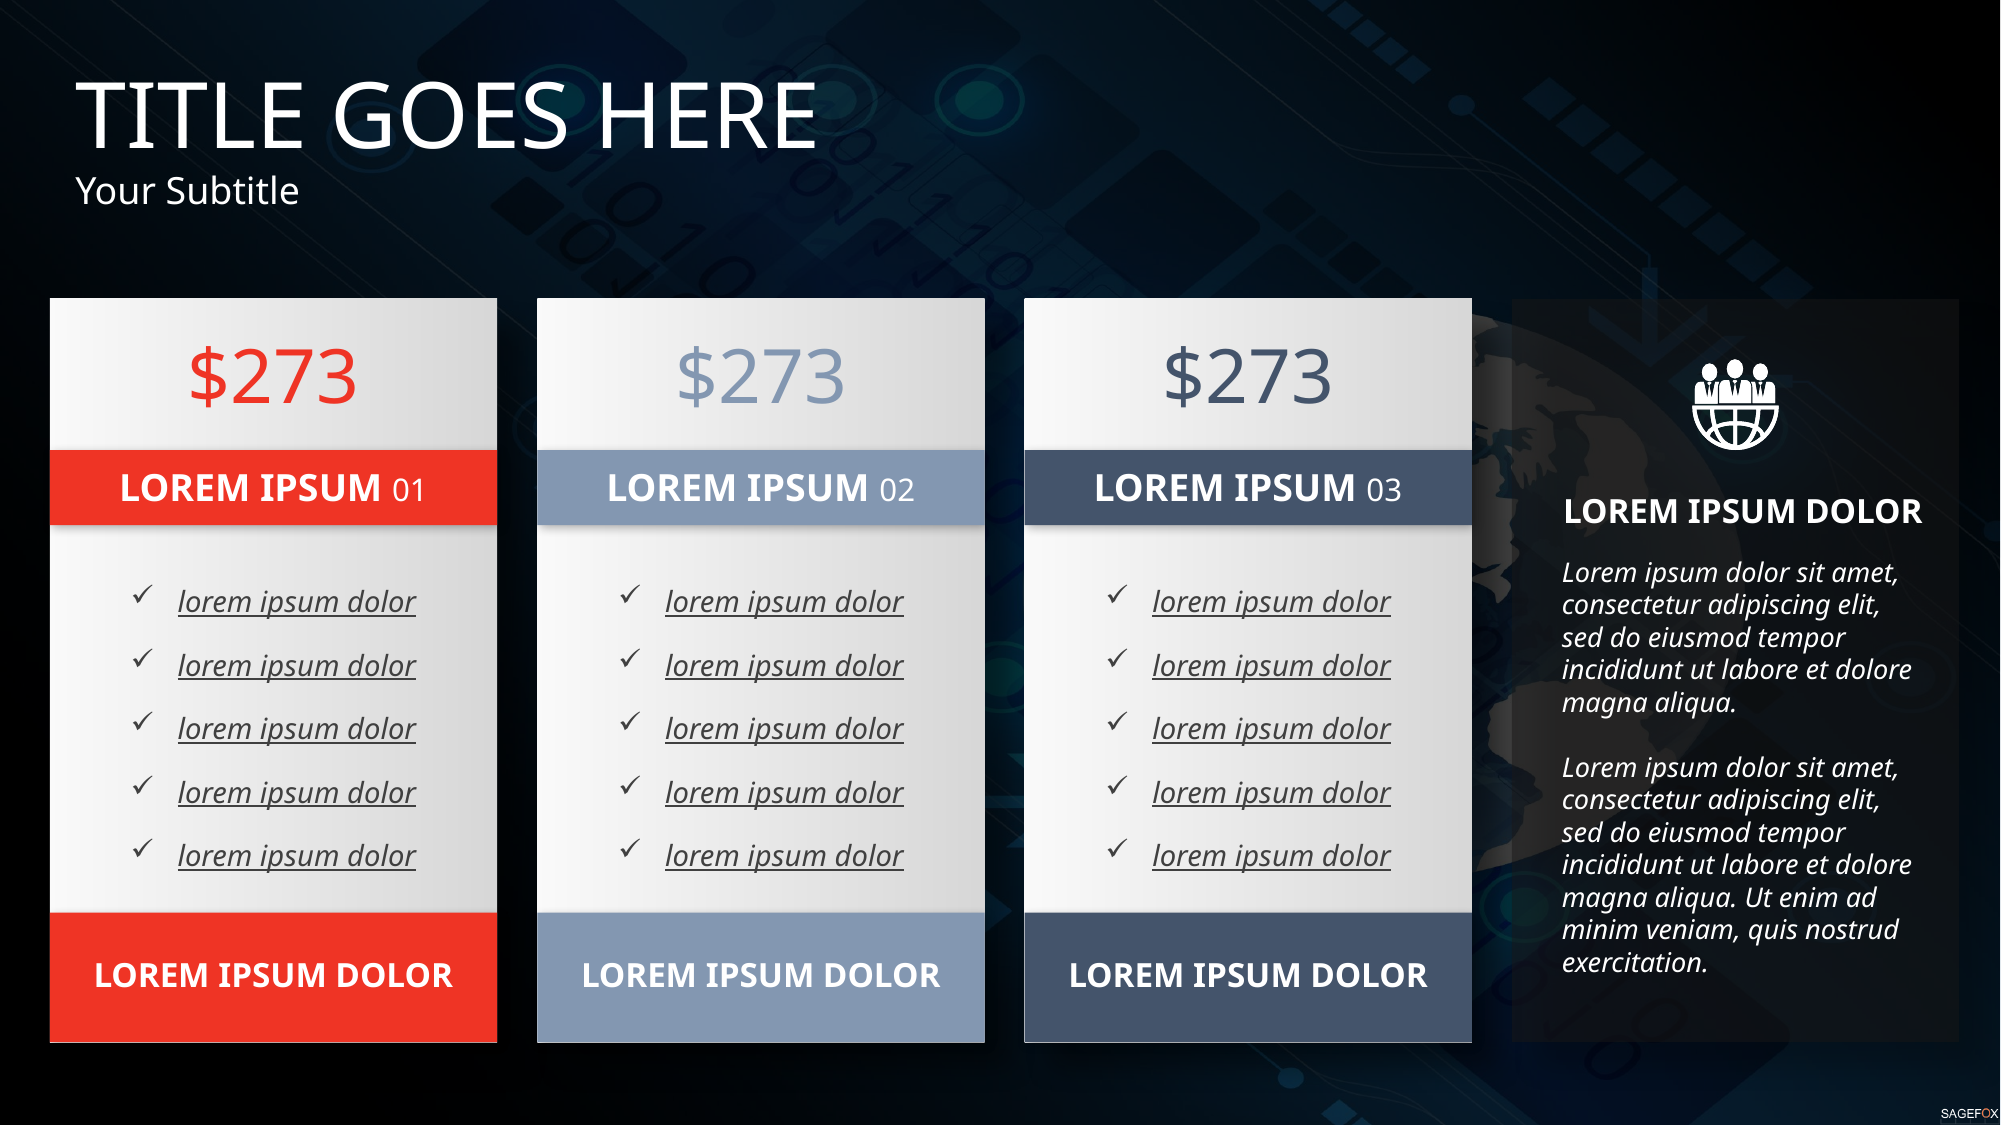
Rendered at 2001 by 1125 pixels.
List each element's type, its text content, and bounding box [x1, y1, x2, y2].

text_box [1024, 298, 1472, 1043]
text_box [537, 298, 985, 1043]
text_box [1692, 359, 1779, 450]
text_box LOREM IPSUM DOLOR Lorem ipsum dolor sit amet, consectetur adipiscing elit, sed do eiusmod tempor incididunt ut labore et dolore magna aliqua. Lorem ipsum dolor sit amet, consectetur adipiscing elit, sed do eiusmod tempor incididunt ut labore et dolore magna aliqua. Ut enim ad minim veniam, quis nostrud exercitation. [1547, 482, 1940, 985]
text_box TITLE GOES HERE Your Subtitle [60, 49, 1036, 220]
text_box [1511, 298, 1960, 1043]
picture [0, 0, 2001, 1125]
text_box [49, 298, 498, 1043]
